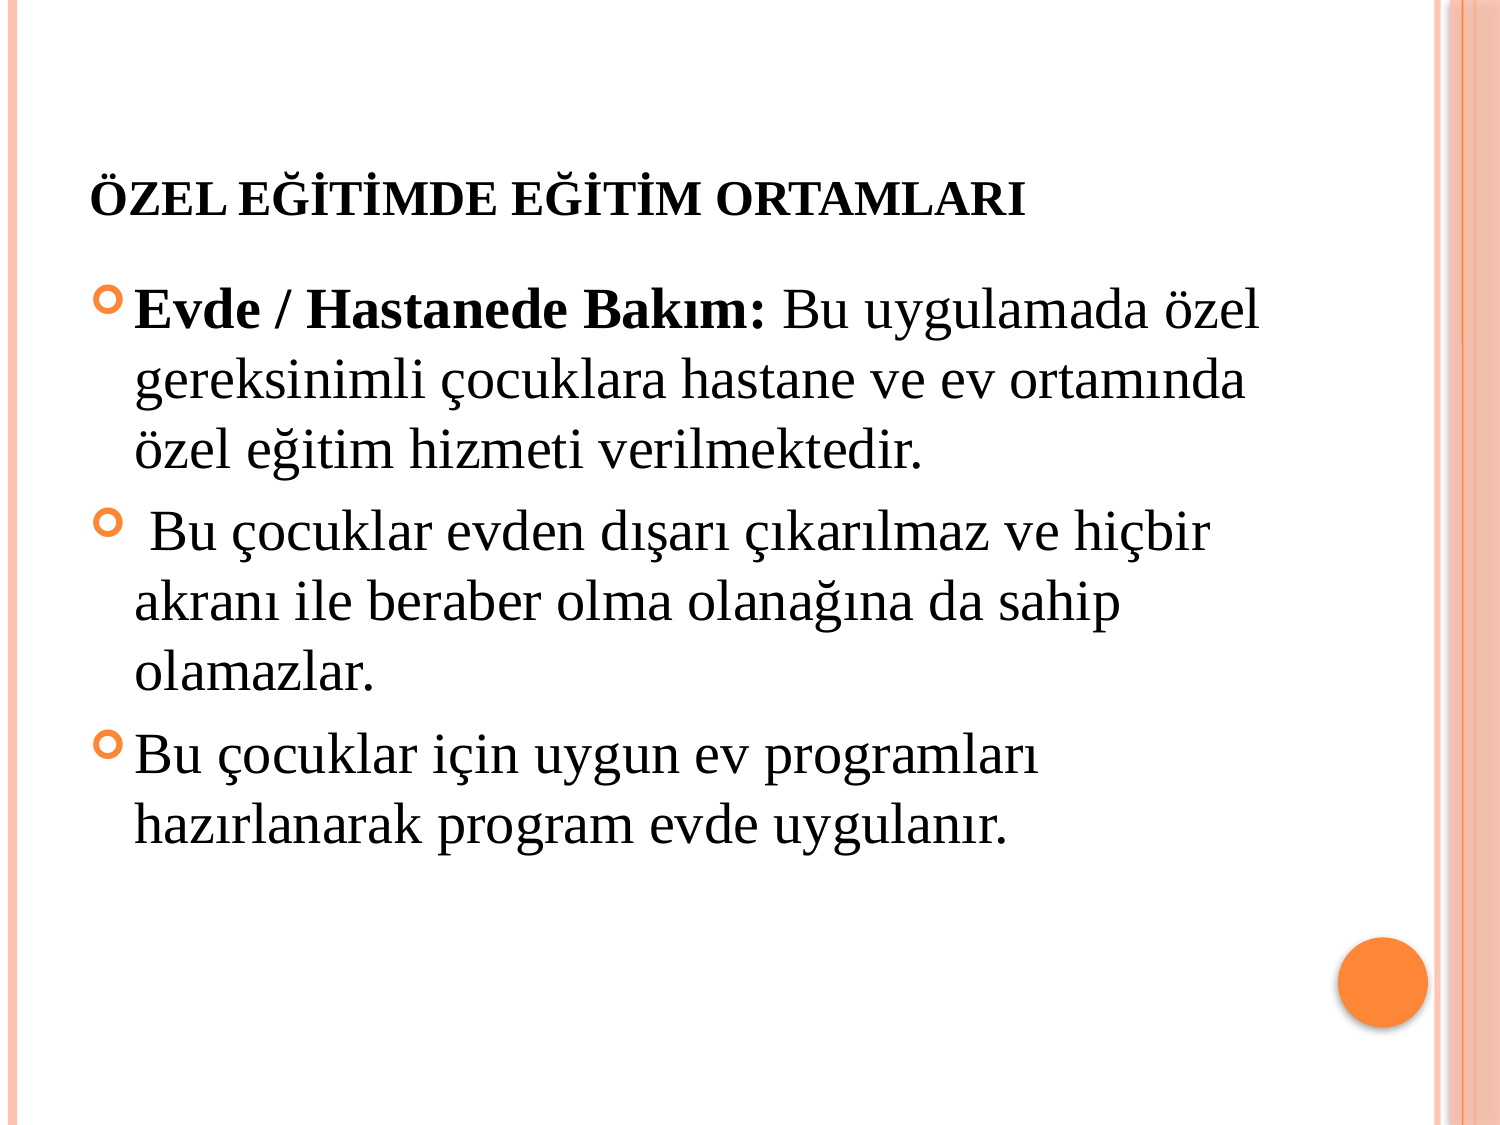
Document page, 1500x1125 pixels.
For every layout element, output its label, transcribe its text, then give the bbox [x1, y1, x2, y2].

list Evde / Hastanede Bakım: Bu uygulamada özel gereksinimli çocuklara hastane ve ev ortamında özel eğitim hizmeti verilmektedir. Bu çocuklar evden dışarı çıkarılmaz ve hiçbir akranı ile beraber olma olanağına da sahip olamazlar. Bu çocuklar için uygun ev programları hazırlanarak program evde uygulanır. [75, 262, 1300, 1062]
title ÖZEL EĞİTİMDE EĞİTİM ORTAMLARI [75, 45, 1300, 233]
